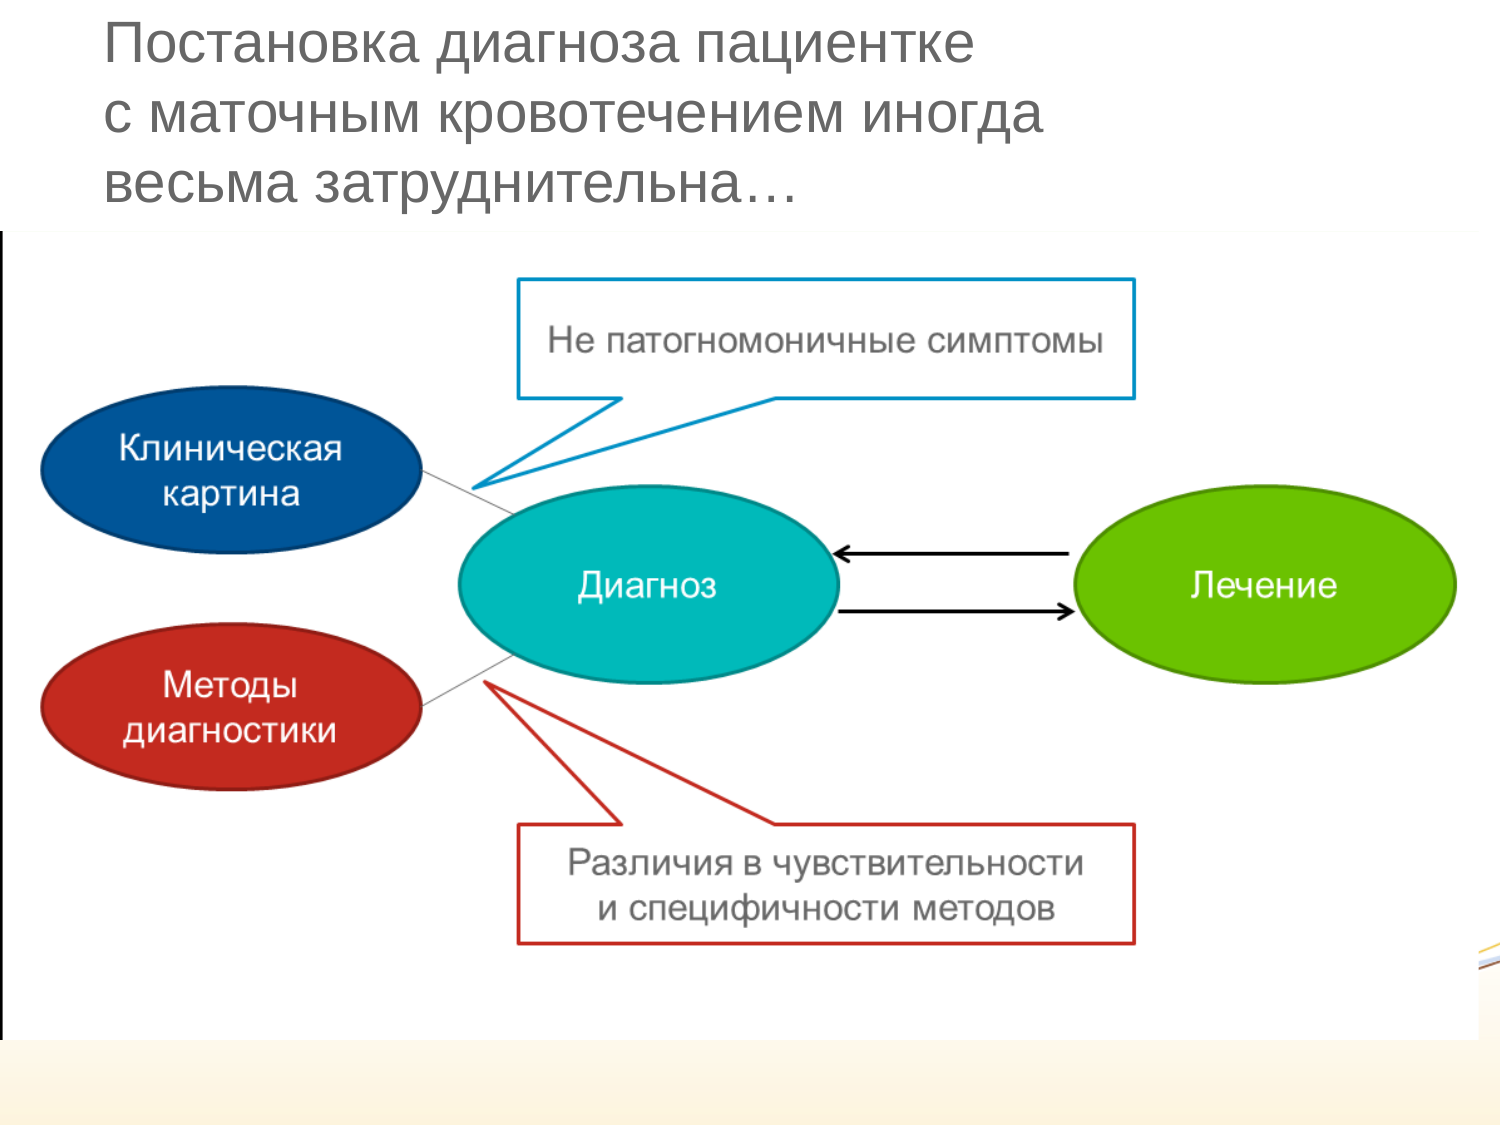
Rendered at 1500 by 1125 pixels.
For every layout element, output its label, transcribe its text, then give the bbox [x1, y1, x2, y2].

picture [0, 837, 1500, 1125]
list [0, 231, 1479, 1040]
title Постановка диагноза пациентке с маточным кровотечением иногда весьма затруднительна… [88, 66, 1166, 222]
